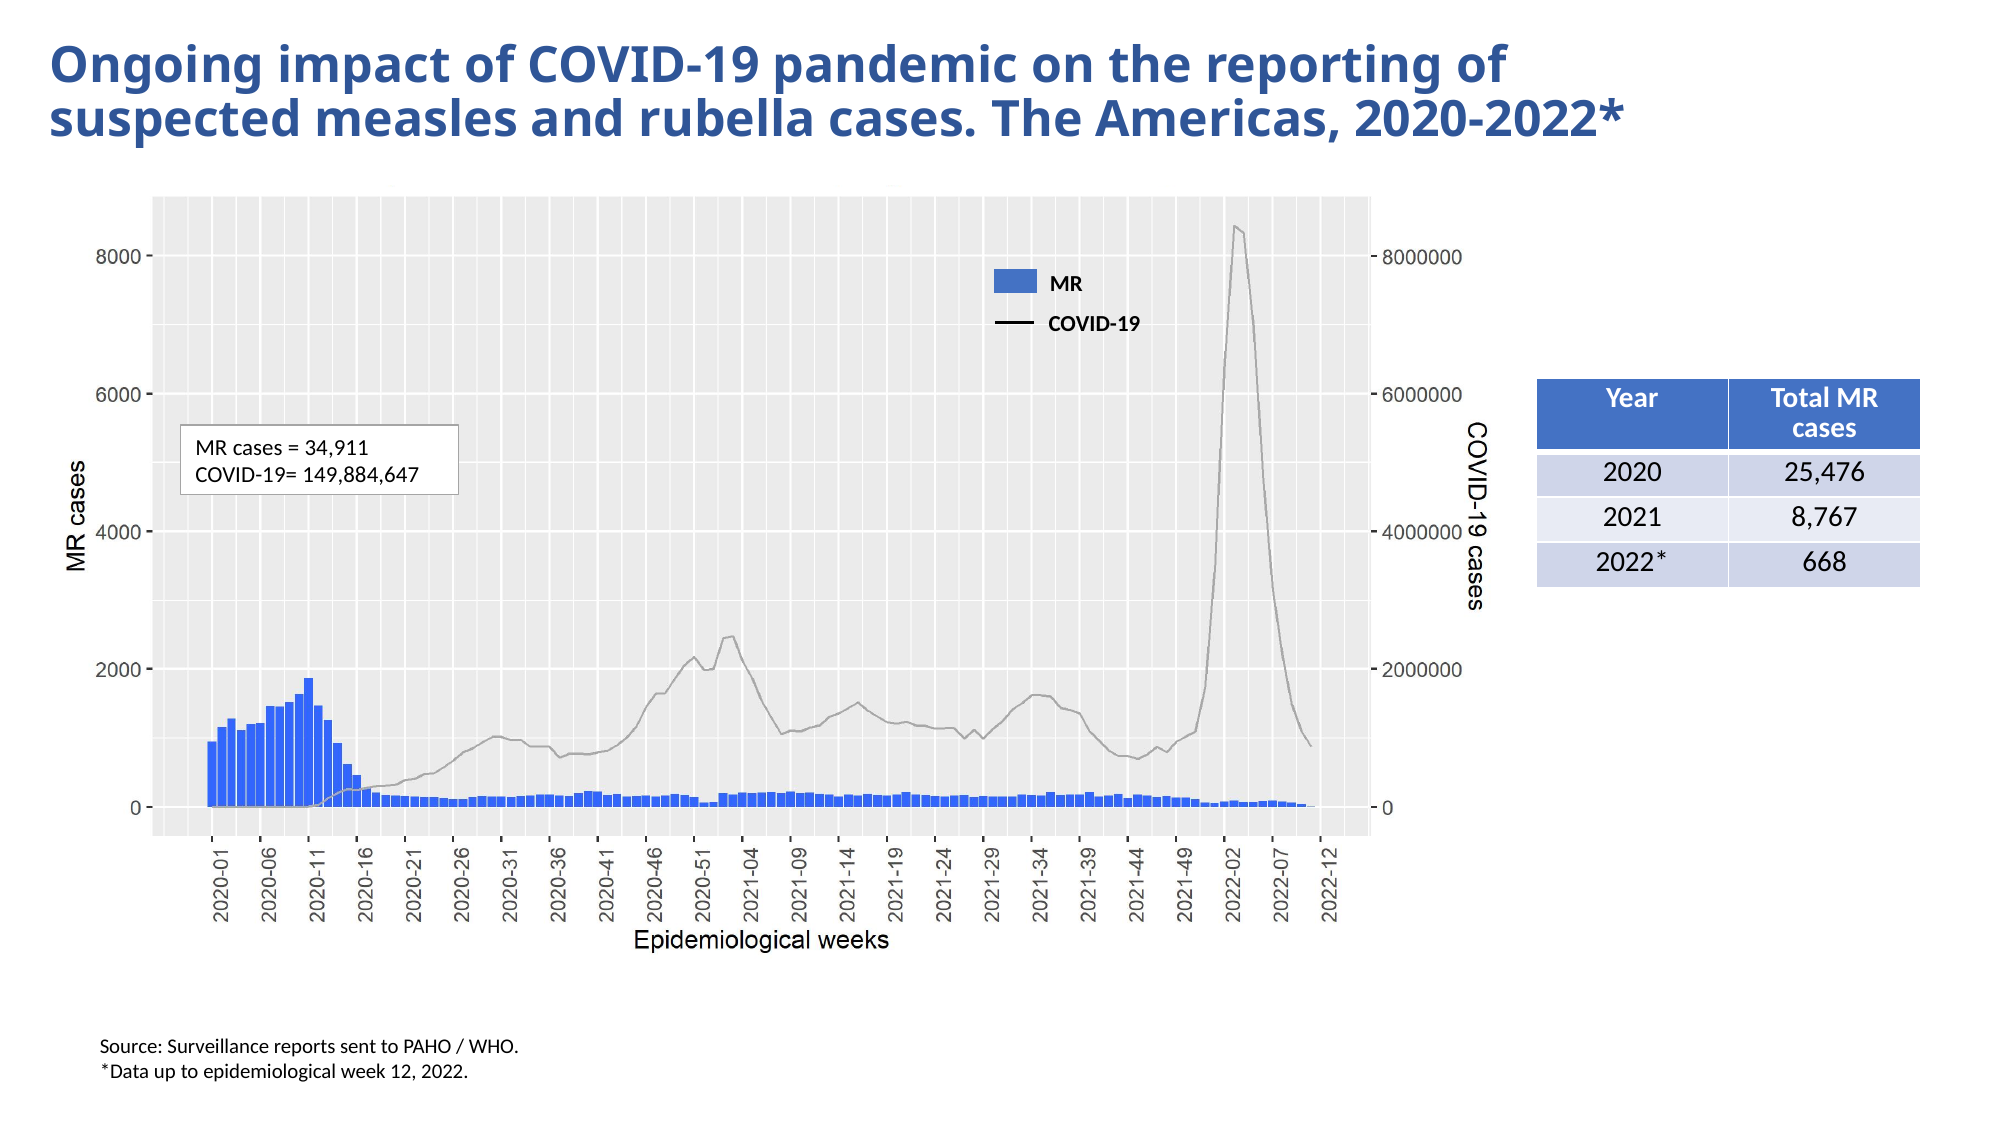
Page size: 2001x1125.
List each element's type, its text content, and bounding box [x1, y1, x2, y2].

table_cell 25,476 [1729, 455, 1920, 496]
table_header Year [1537, 379, 1728, 449]
table_cell 8,767 [1729, 498, 1920, 541]
table_cell 2022* [1537, 543, 1728, 587]
table_cell 2020 [1537, 455, 1728, 496]
text_box Ongoing impact of COVID-19 pandemic on the reporting of suspected measles and rubella cases. The Americas, 2020-2022* [34, 13, 1751, 155]
table_header Total MR cases [1729, 379, 1920, 449]
picture [53, 185, 1514, 965]
text_box Source: Surveillance reports sent to PAHO / WHO. *Data up to epidemiological week 12, 2022. [85, 1025, 1247, 1090]
table_cell 668 [1729, 543, 1920, 587]
table_cell 2021 [1537, 498, 1728, 541]
